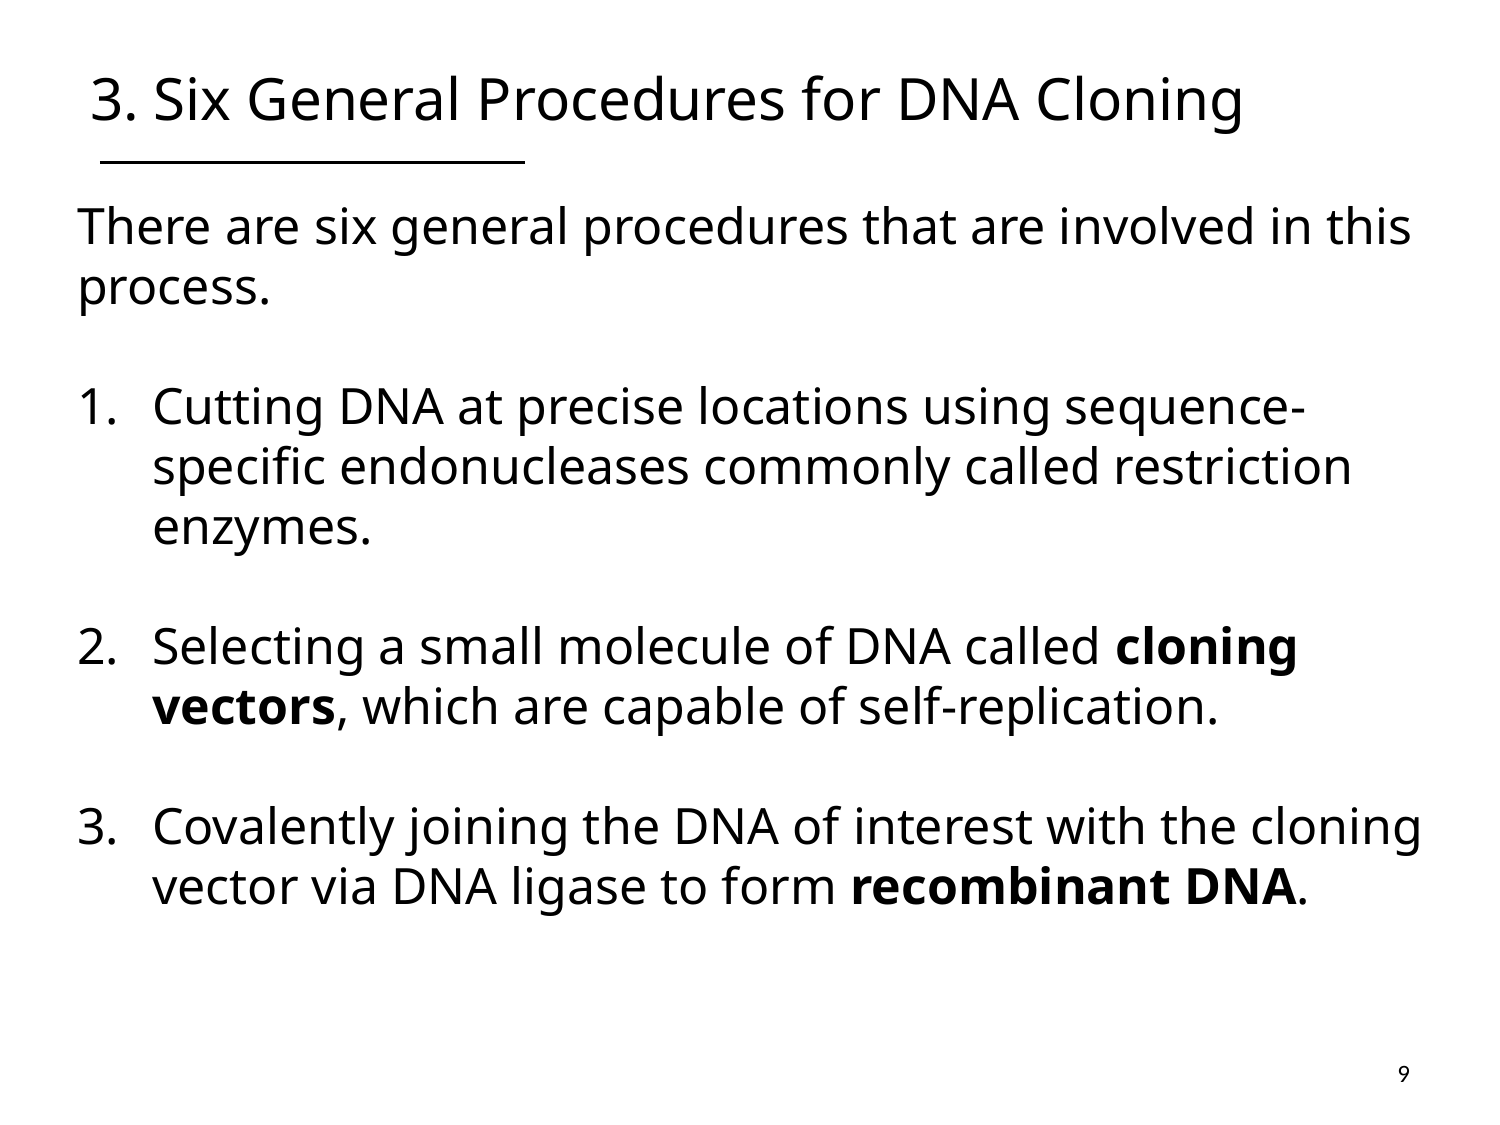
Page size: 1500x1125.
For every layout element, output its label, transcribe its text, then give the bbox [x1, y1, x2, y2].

text_box There are six general procedures that are involved in this process. Cutting DNA at precise locations using sequence-specific endonucleases commonly called restriction enzymes. Selecting a small molecule of DNA called cloning vectors, which are capable of self-replication. Covalently joining the DNA of interest with the cloning vector via DNA ligase to form recombinant DNA. [62, 187, 1450, 923]
title 3. Six General Procedures for DNA Cloning [75, 45, 1425, 150]
slide_number 9 [1074, 1042, 1425, 1103]
